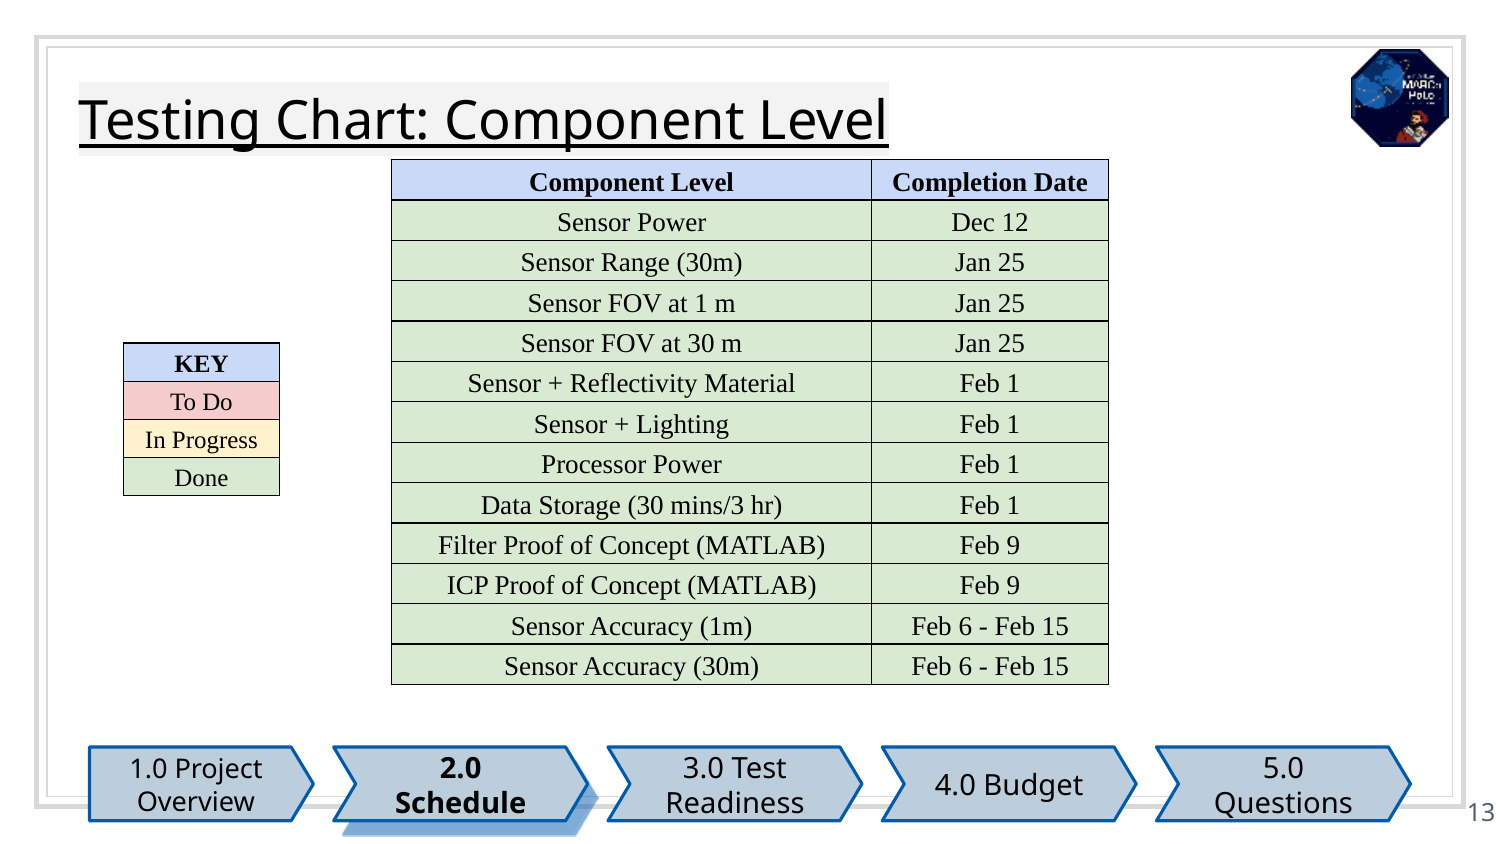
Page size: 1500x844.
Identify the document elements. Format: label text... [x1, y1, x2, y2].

picture [1351, 49, 1449, 147]
table_cell Filter Proof of Concept (MATLAB) [392, 524, 871, 563]
table_cell Jan 25 [872, 322, 1108, 361]
table_cell Processor Power [392, 443, 871, 482]
table_cell Sensor Power [392, 201, 871, 240]
table_cell Sensor Accuracy (1m) [392, 604, 871, 643]
text_box 1.0 Project Overview [89, 746, 314, 821]
table_cell Feb 6 - Feb 15 [872, 645, 1108, 684]
text_box 3.0 Test Readiness [607, 746, 862, 821]
table_header Component Level [392, 160, 871, 199]
table_cell Jan 25 [872, 241, 1108, 280]
table_cell Done [124, 458, 279, 495]
table_cell Jan 25 [872, 281, 1108, 320]
table_cell Sensor Range (30m) [392, 241, 871, 280]
text_box 2.0 Schedule [333, 746, 588, 821]
table_header Completion Date [872, 160, 1108, 199]
table_cell Sensor + Lighting [392, 402, 871, 442]
table_cell Sensor + Reflectivity Material [392, 362, 871, 401]
table_cell Feb 9 [872, 564, 1108, 603]
table_cell ICP Proof of Concept (MATLAB) [392, 564, 871, 603]
table_cell Data Storage (30 mins/3 hr) [392, 483, 871, 522]
table_cell Sensor FOV at 1 m [392, 281, 871, 320]
table_cell Dec 12 [872, 201, 1108, 240]
text_box 5.0 Questions [1156, 746, 1411, 821]
table_cell Feb 1 [872, 362, 1108, 401]
table_cell Sensor FOV at 30 m [392, 322, 871, 361]
title Testing Chart: Component Level [63, 55, 1437, 181]
table_header KEY [124, 344, 279, 381]
table_cell In Progress [124, 420, 279, 457]
table_cell Feb 6 - Feb 15 [872, 604, 1108, 643]
table_cell To Do [124, 382, 279, 419]
text_box 4.0 Budget [882, 746, 1137, 821]
table_cell Feb 1 [872, 483, 1108, 522]
table_cell Feb 1 [872, 443, 1108, 482]
slide_number 13 [1436, 780, 1500, 844]
table_cell Sensor Accuracy (30m) [392, 645, 871, 684]
table_cell Feb 9 [872, 524, 1108, 563]
table_cell Feb 1 [872, 402, 1108, 442]
